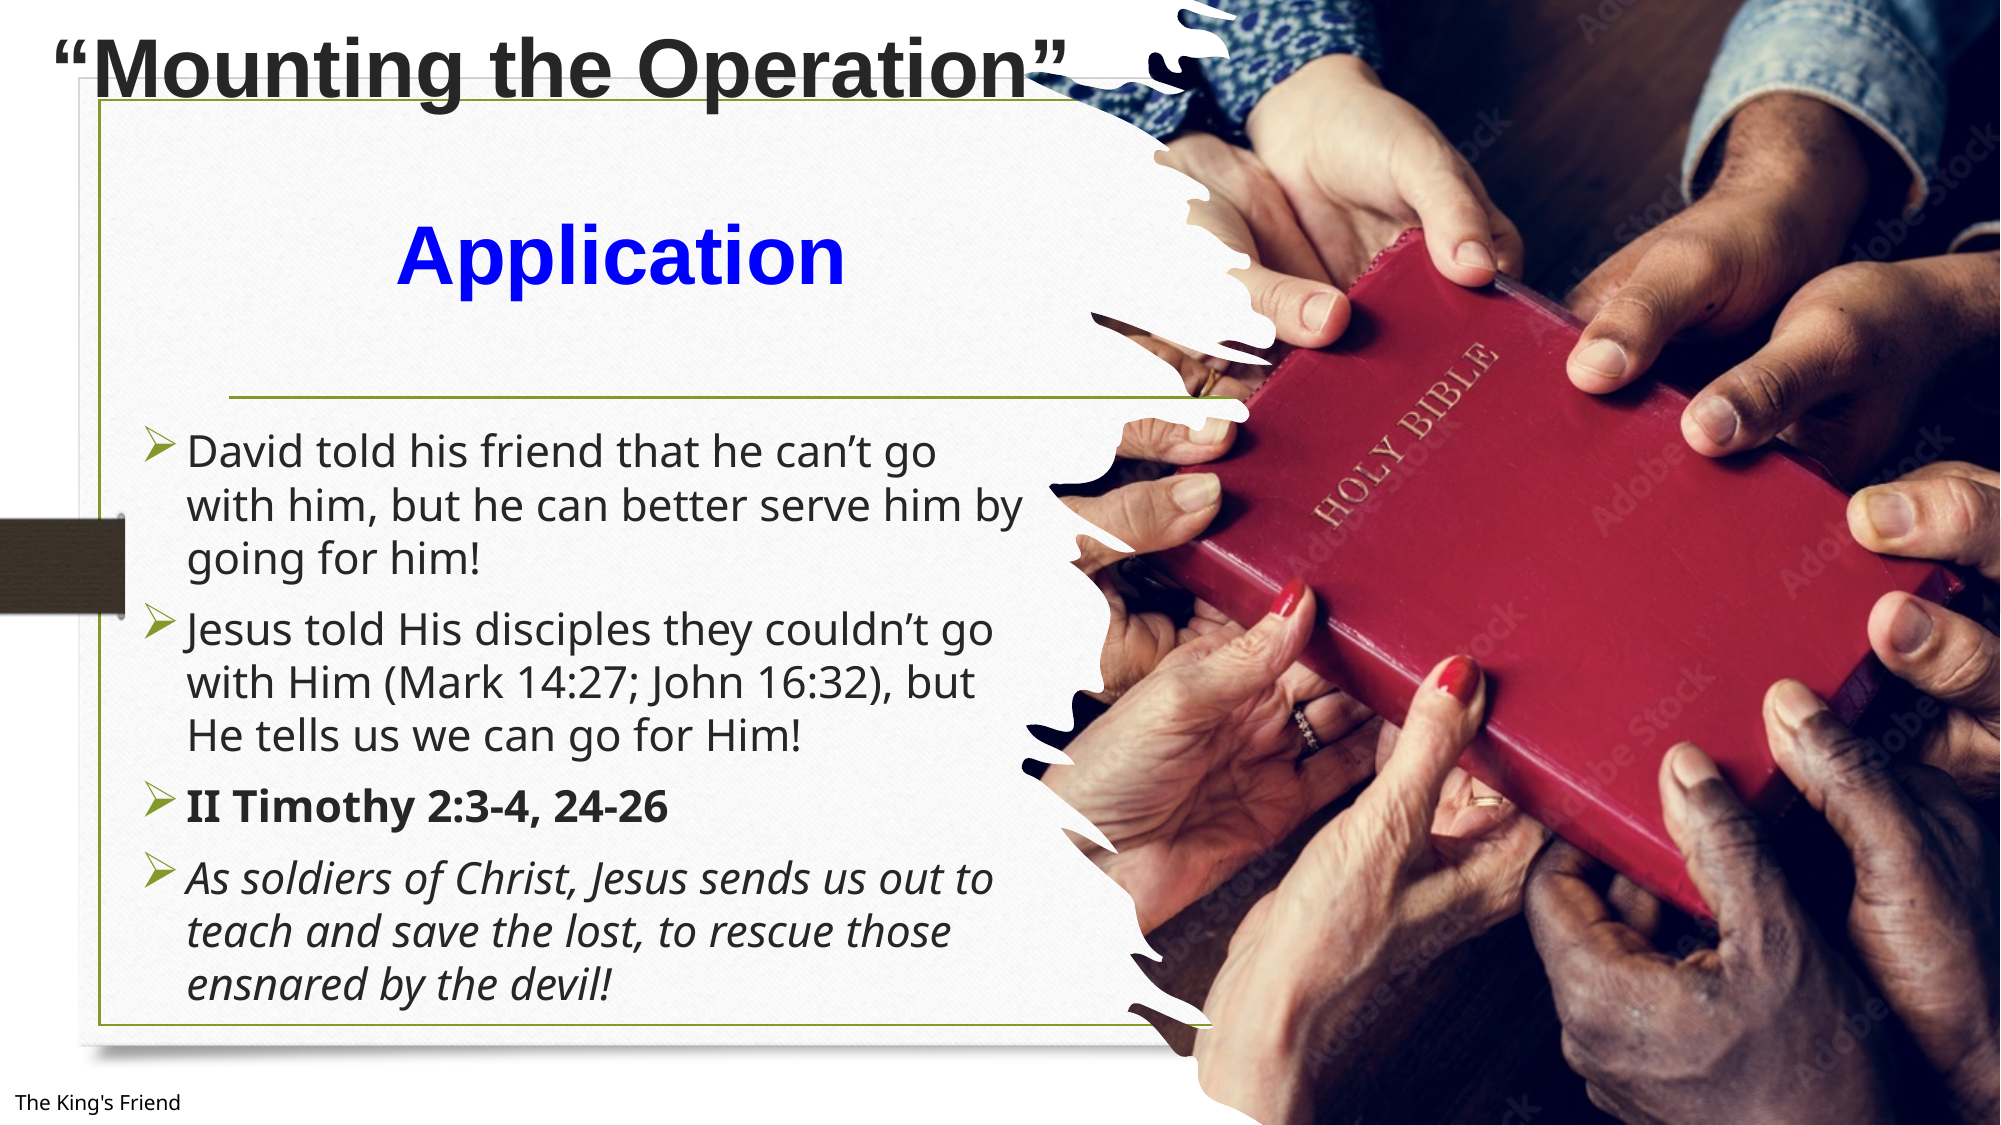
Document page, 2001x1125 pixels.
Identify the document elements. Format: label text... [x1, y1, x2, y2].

picture [0, 0, 2001, 1125]
list David told his friend that he can’t go with him, but he can better serve him by going for him! Jesus told His disciples they couldn’t go with Him (Mark 14:27; John 16:32), but He tells us we can go for Him! II Timothy 2:3-4, 24-26 As soldiers of Christ, Jesus sends us out to teach and save the lost, to rescue those ensnared by the devil! [125, 416, 1021, 1022]
text_box “Mounting the Operation” [0, 0, 1021, 128]
title Application [98, 128, 1021, 400]
footer The King's Friend [0, 1079, 1021, 1125]
